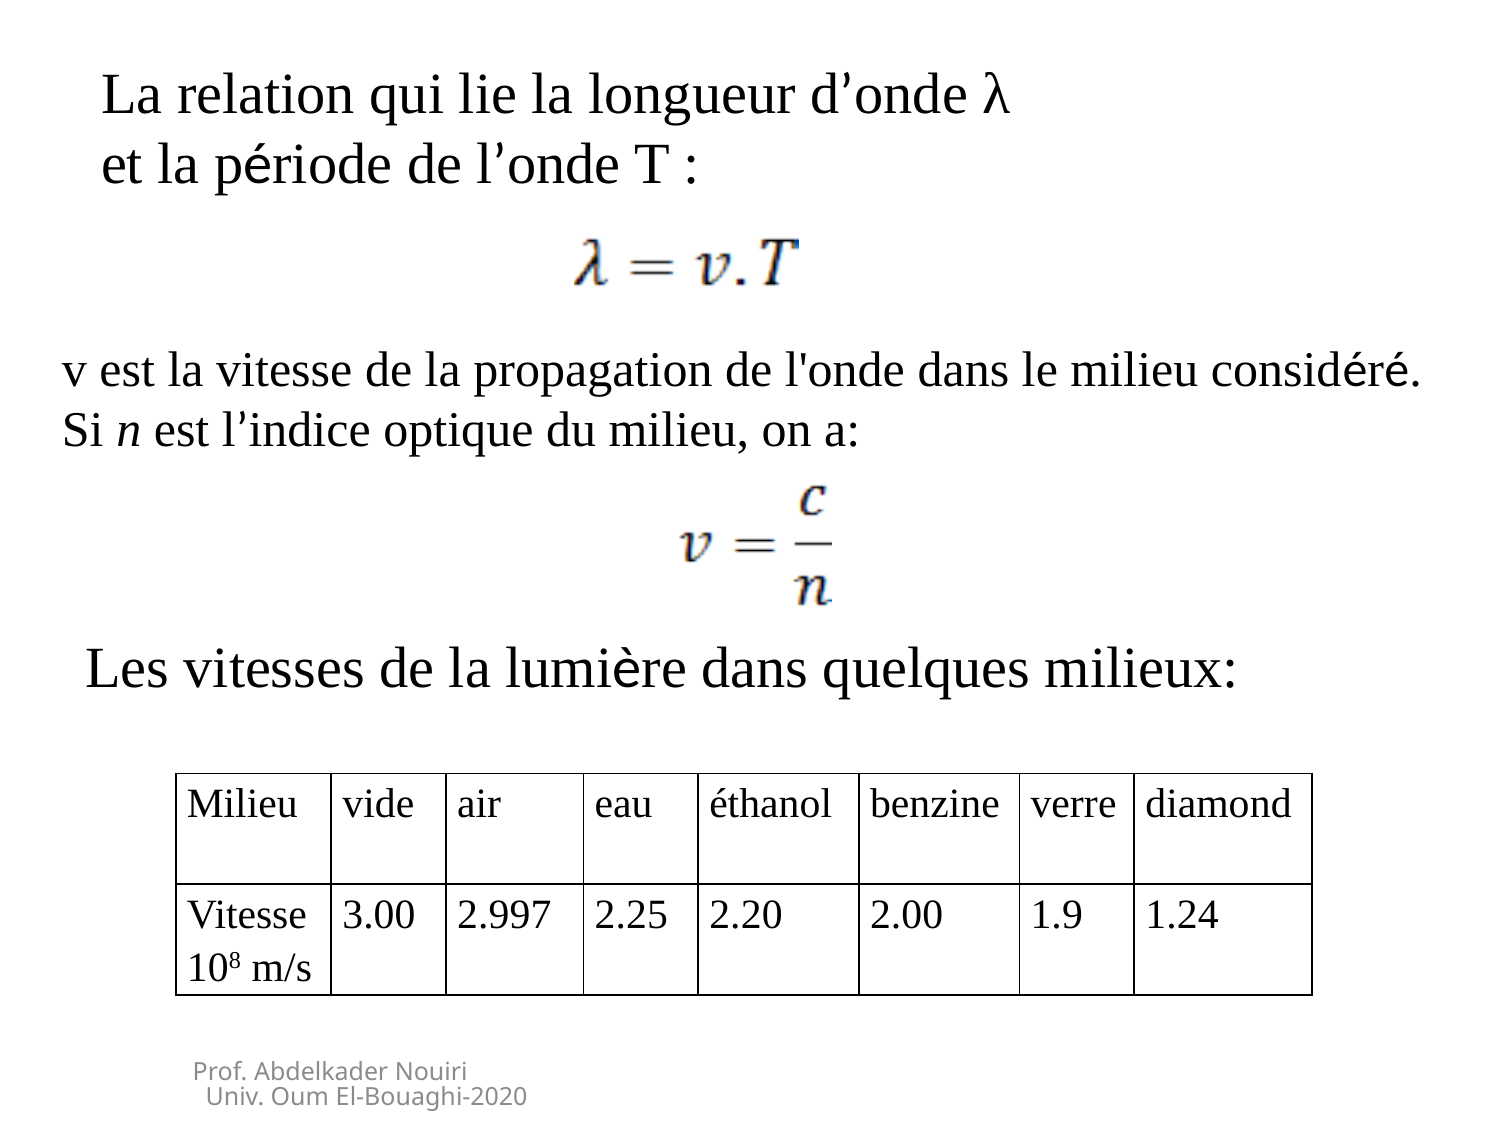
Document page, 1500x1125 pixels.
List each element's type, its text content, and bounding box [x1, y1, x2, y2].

picture [573, 222, 799, 312]
text_box Les vitesses de la lumière dans quelques milieux: [70, 621, 1395, 752]
table_cell 2.997 [447, 885, 583, 994]
table_cell 1.24 [1135, 885, 1311, 994]
table_header éthanol [699, 774, 858, 883]
table_cell 1.9 [1020, 885, 1133, 994]
text_box La relation qui lie la longueur d’onde λ et la période de l’onde T : [86, 47, 1055, 248]
table_header benzine [860, 774, 1019, 883]
table_cell 3.00 [332, 885, 445, 994]
table_header diamond [1135, 774, 1311, 883]
table_cell 2.00 [860, 885, 1019, 994]
table_cell 2.25 [584, 885, 697, 994]
table_header eau [584, 774, 697, 883]
text_box v est la vitesse de la propagation de l'onde dans le milieu considéré. Si n est l’indice optique du milieu, on a: [46, 328, 1454, 509]
footer Prof. Abdelkader Nouiri Univ. Oum El-Bouaghi-2020 [512, 1042, 988, 1103]
table_header verre [1020, 774, 1133, 883]
table_cell Vitesse 108 m/s [177, 885, 330, 994]
table_header air [447, 774, 583, 883]
table_header vide [332, 774, 445, 883]
table_cell 2.20 [699, 885, 858, 994]
table_header Milieu [177, 774, 330, 883]
picture [679, 480, 833, 620]
